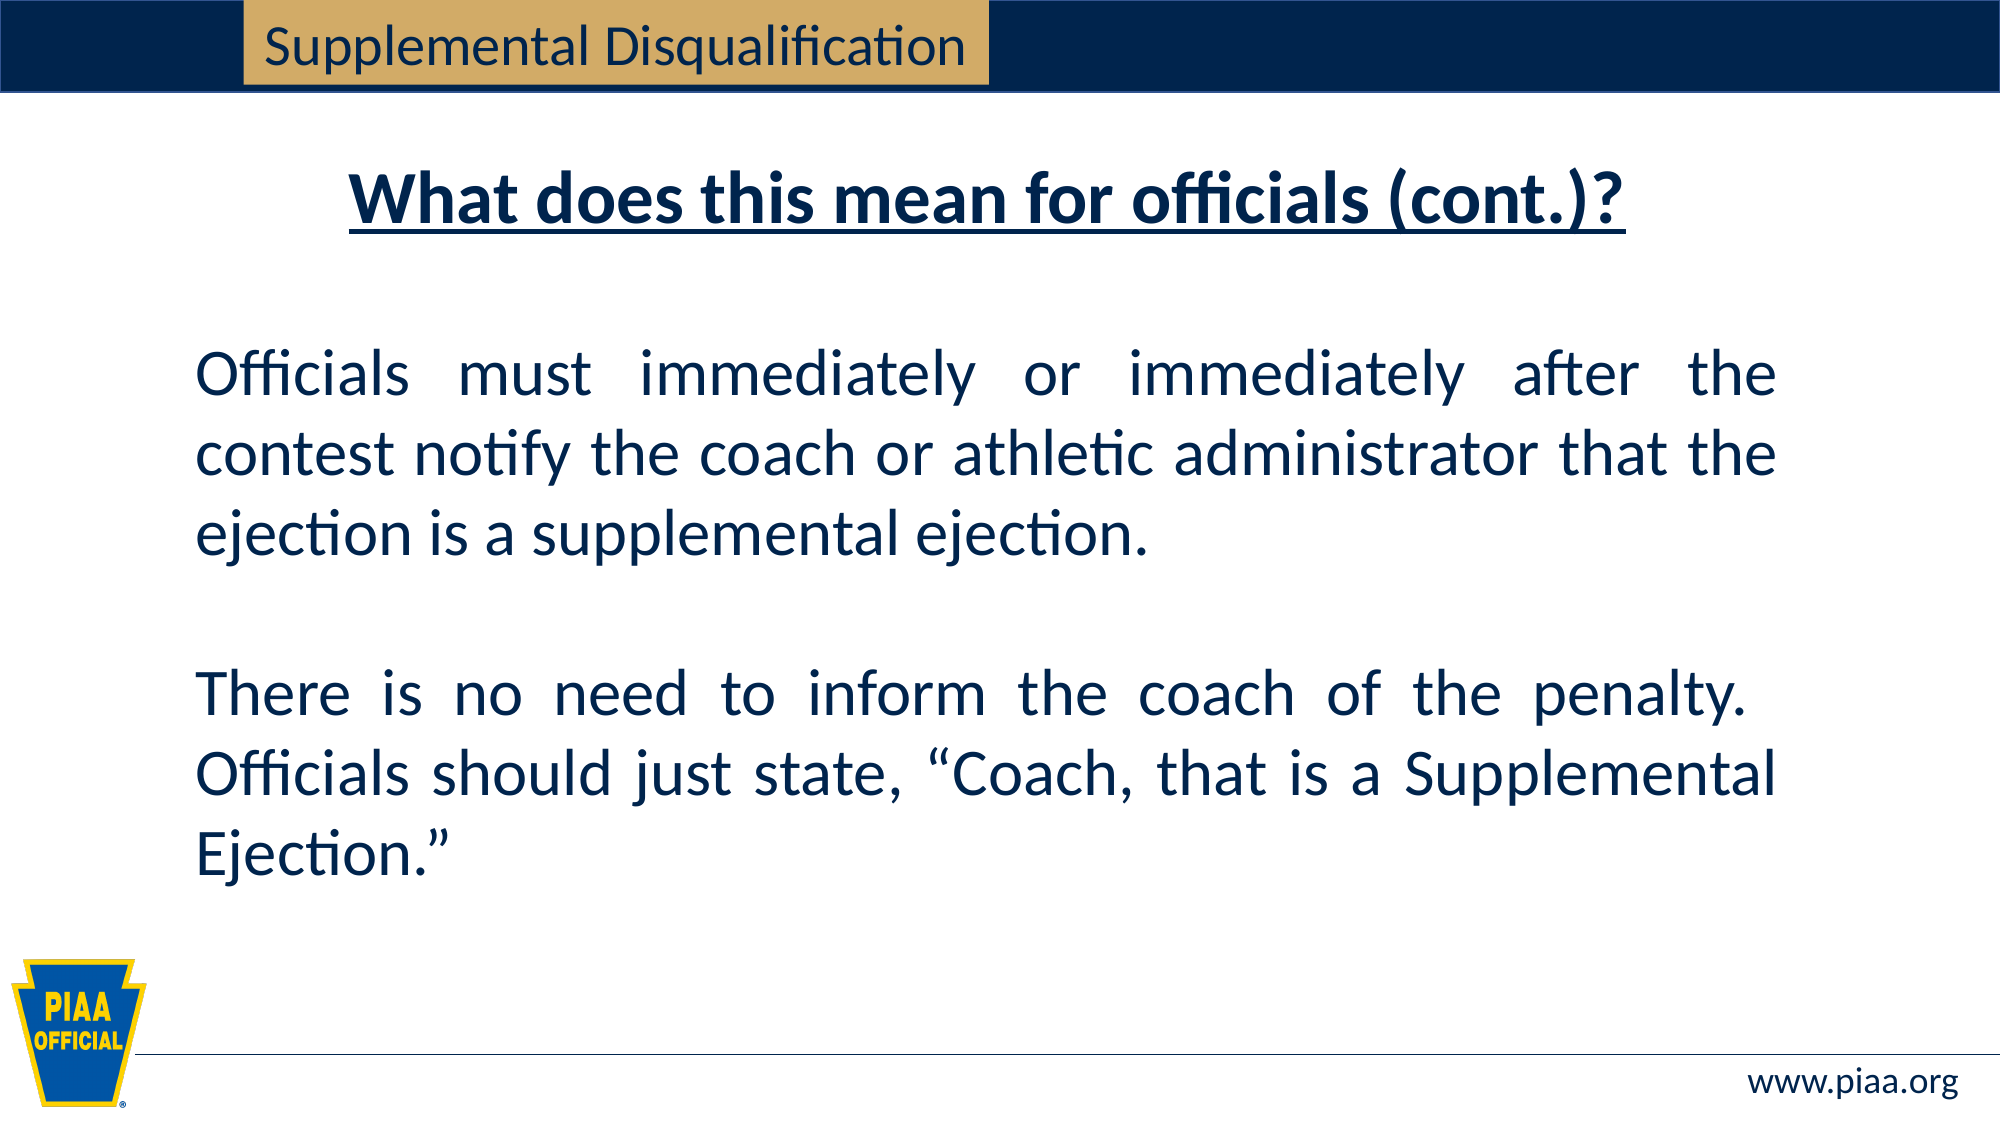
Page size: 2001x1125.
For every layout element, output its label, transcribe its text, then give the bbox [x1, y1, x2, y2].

text_box www.piaa.org [1732, 1048, 1989, 1054]
text_box [0, 0, 2000, 93]
picture [11, 959, 147, 1109]
text_box What does this mean for officials (cont.)? Officials must immediately or immediately after the contest notify the coach or athletic administrator that the ejection is a supplemental ejection. There is no need to inform the coach of the penalty. Officials should just state, “Coach, that is a Supplemental Ejection.” [180, 141, 1795, 1007]
text_box Supplemental Disqualification [243, 0, 989, 85]
text_box www.piaa.org [1732, 1055, 1989, 1108]
